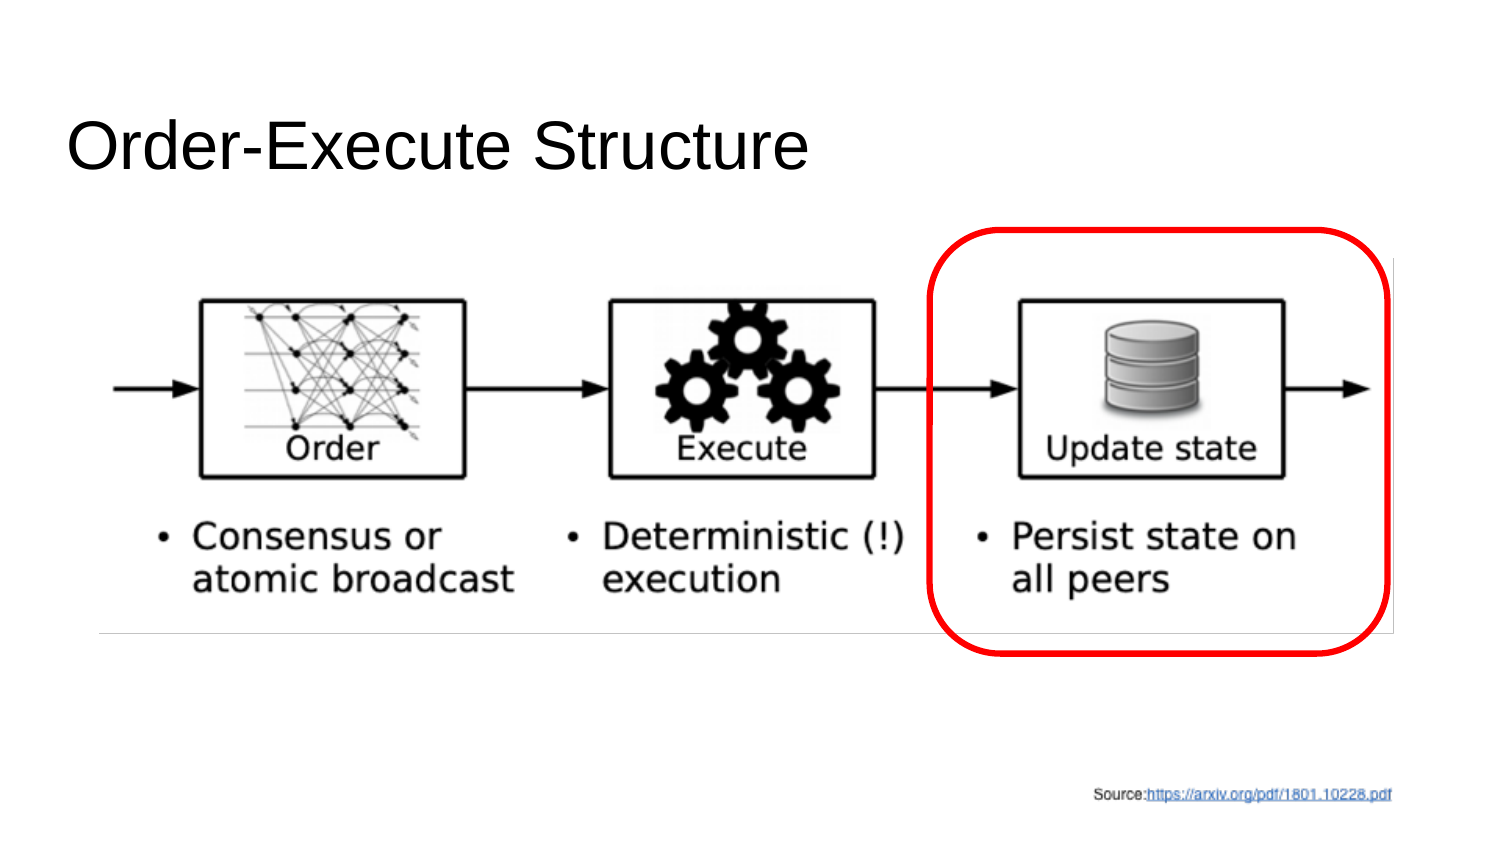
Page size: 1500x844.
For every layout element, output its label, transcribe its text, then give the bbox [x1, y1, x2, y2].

title Order-Execute Structure [51, 72, 1449, 167]
picture [99, 258, 1401, 811]
text_box [945, 229, 1372, 256]
